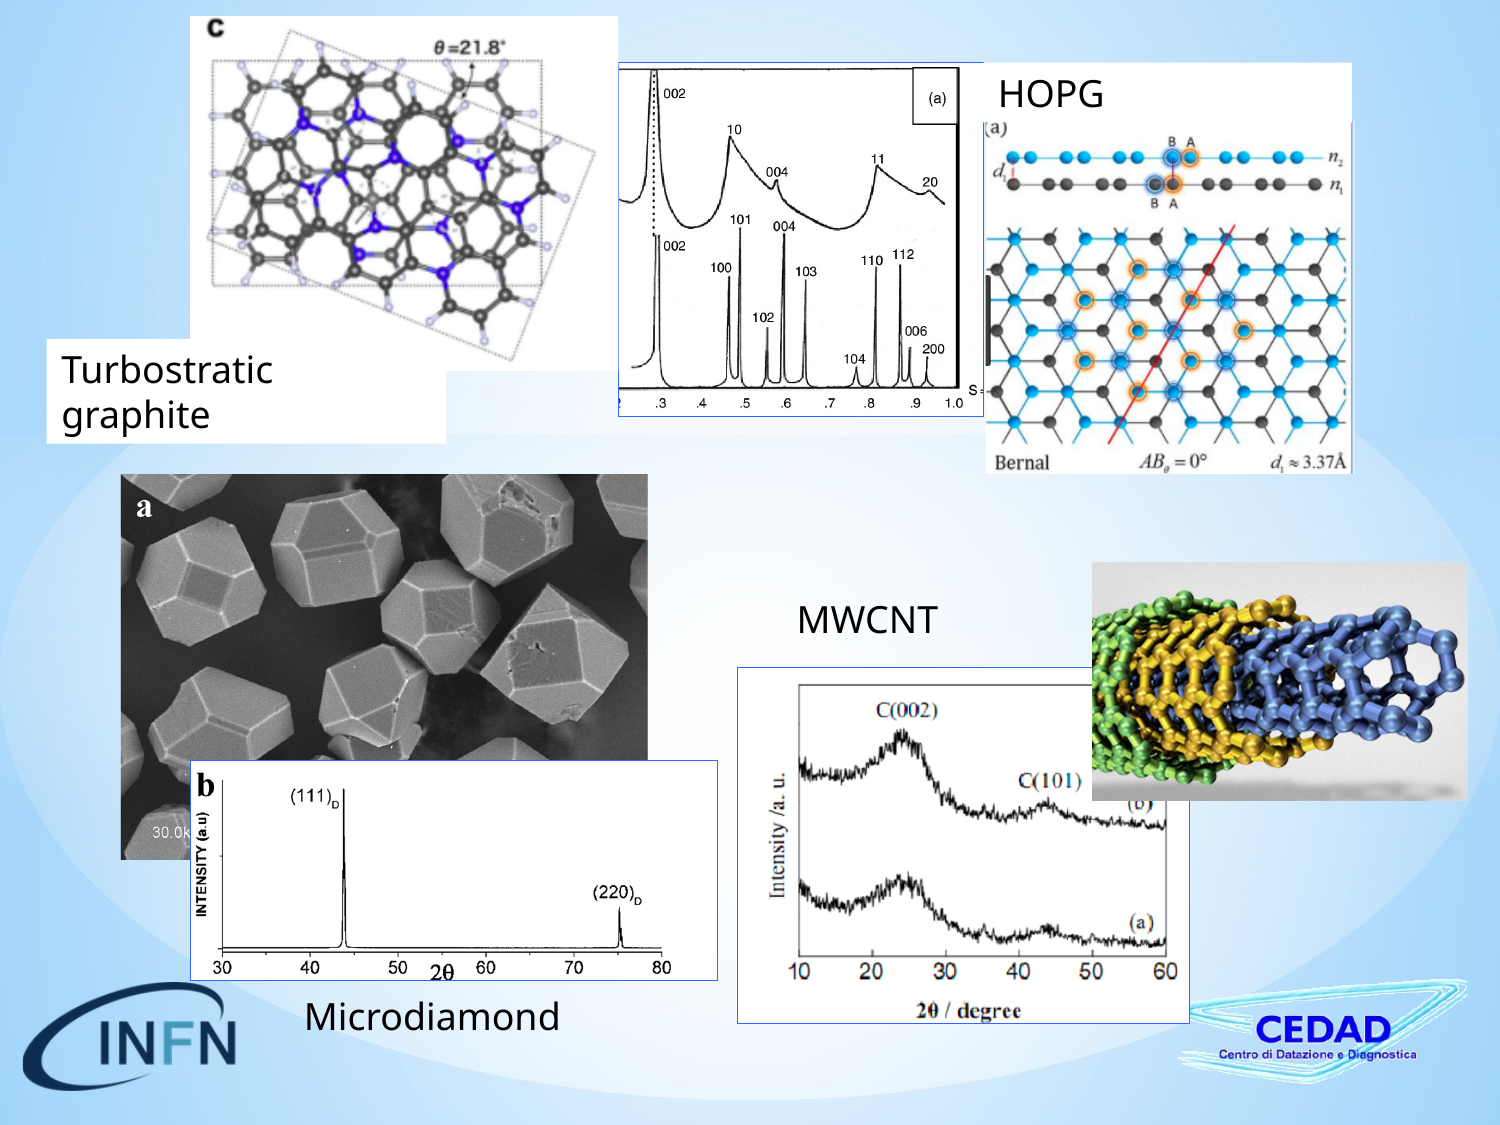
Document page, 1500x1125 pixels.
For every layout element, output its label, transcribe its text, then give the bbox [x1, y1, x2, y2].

picture [985, 119, 1355, 475]
picture [189, 16, 984, 418]
text_box Microdiamond [289, 988, 718, 1046]
picture [22, 982, 256, 1091]
picture [120, 473, 718, 981]
picture [737, 562, 1468, 1091]
text_box HOPG [985, 62, 1352, 118]
text_box Turbostratic graphite [46, 339, 447, 444]
text_box MWCNT [781, 588, 1085, 648]
